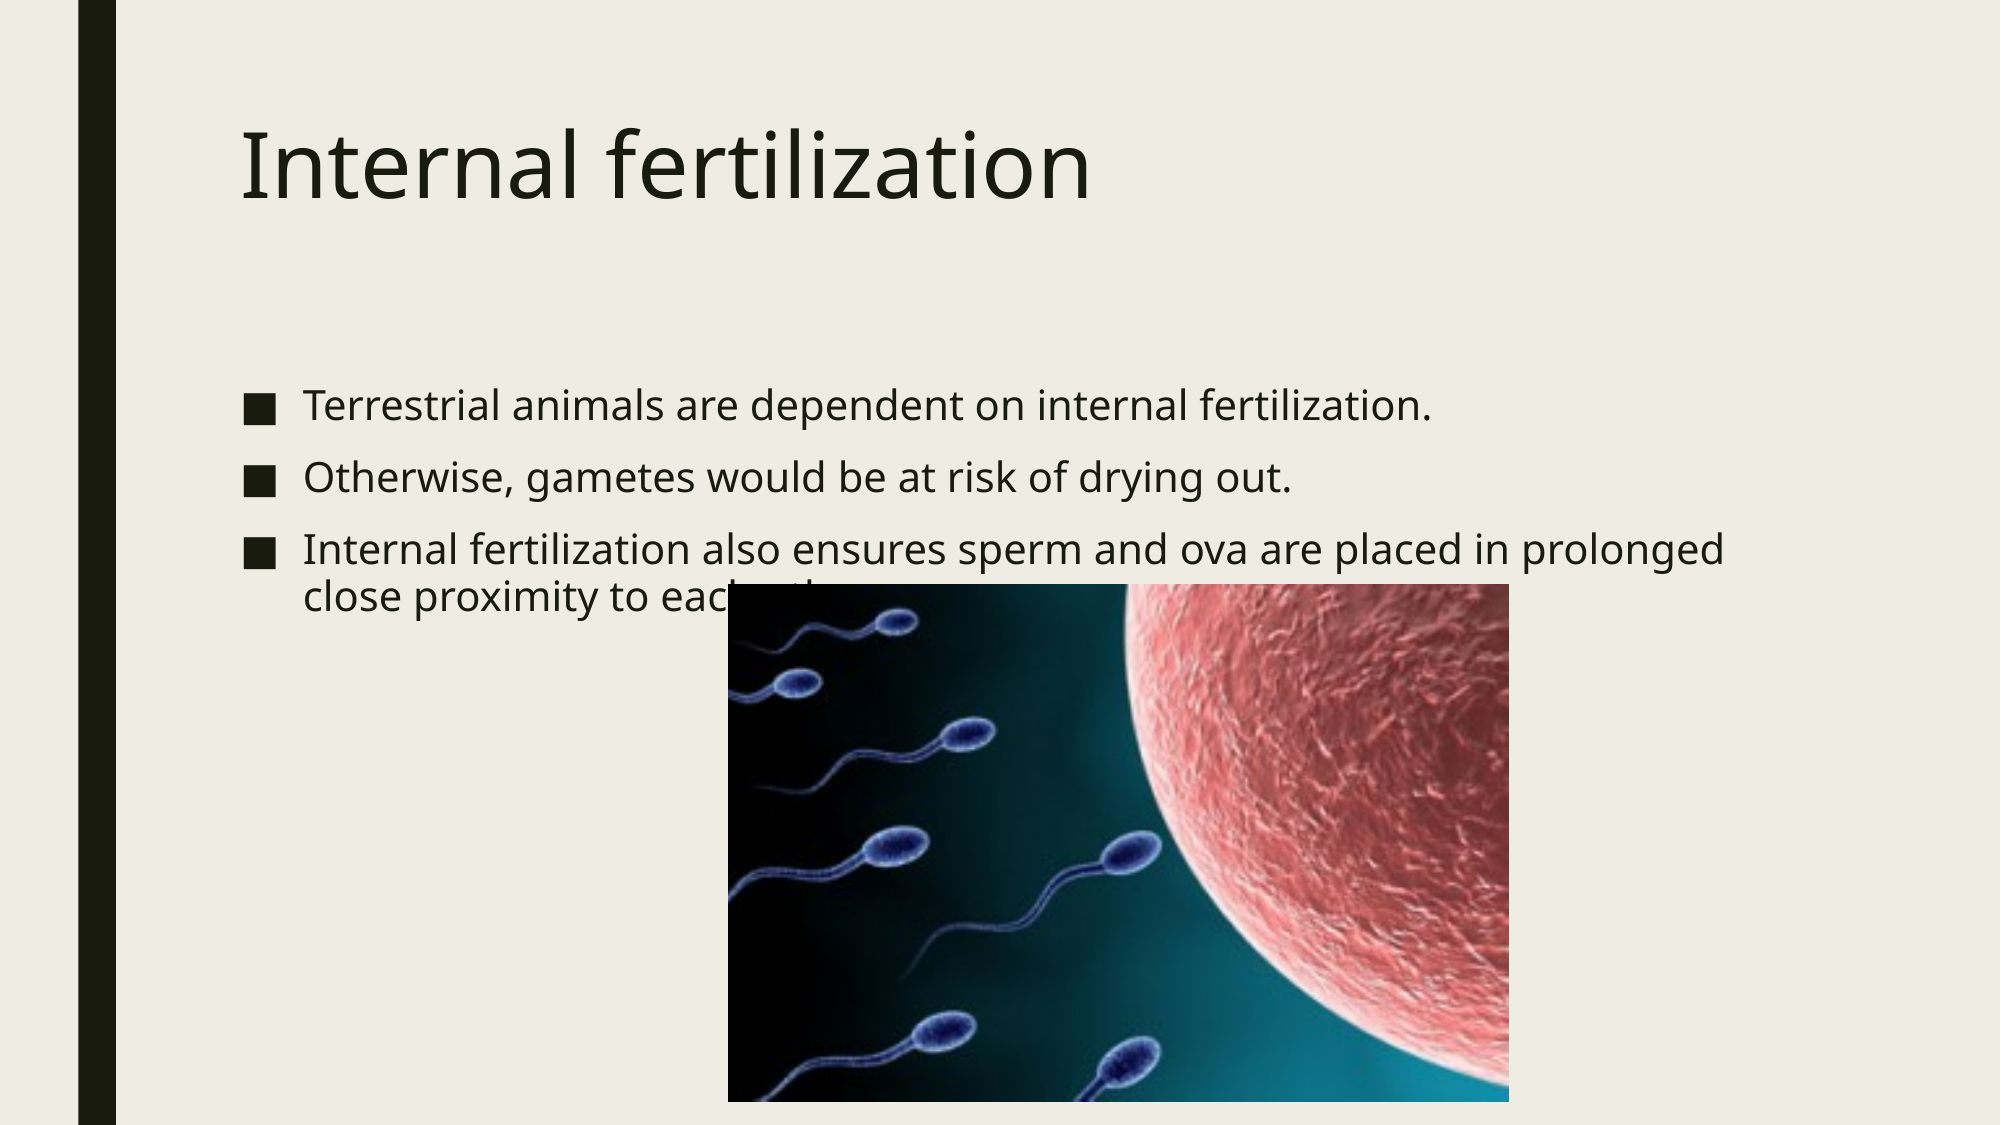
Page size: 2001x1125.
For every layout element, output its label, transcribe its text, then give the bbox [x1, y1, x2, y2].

picture [728, 584, 1509, 1102]
list Terrestrial animals are dependent on internal fertilization. Otherwise, gametes would be at risk of drying out. Internal fertilization also ensures sperm and ova are placed in prolonged close proximity to each other. [225, 375, 1800, 963]
title Internal fertilization [225, 112, 1800, 357]
